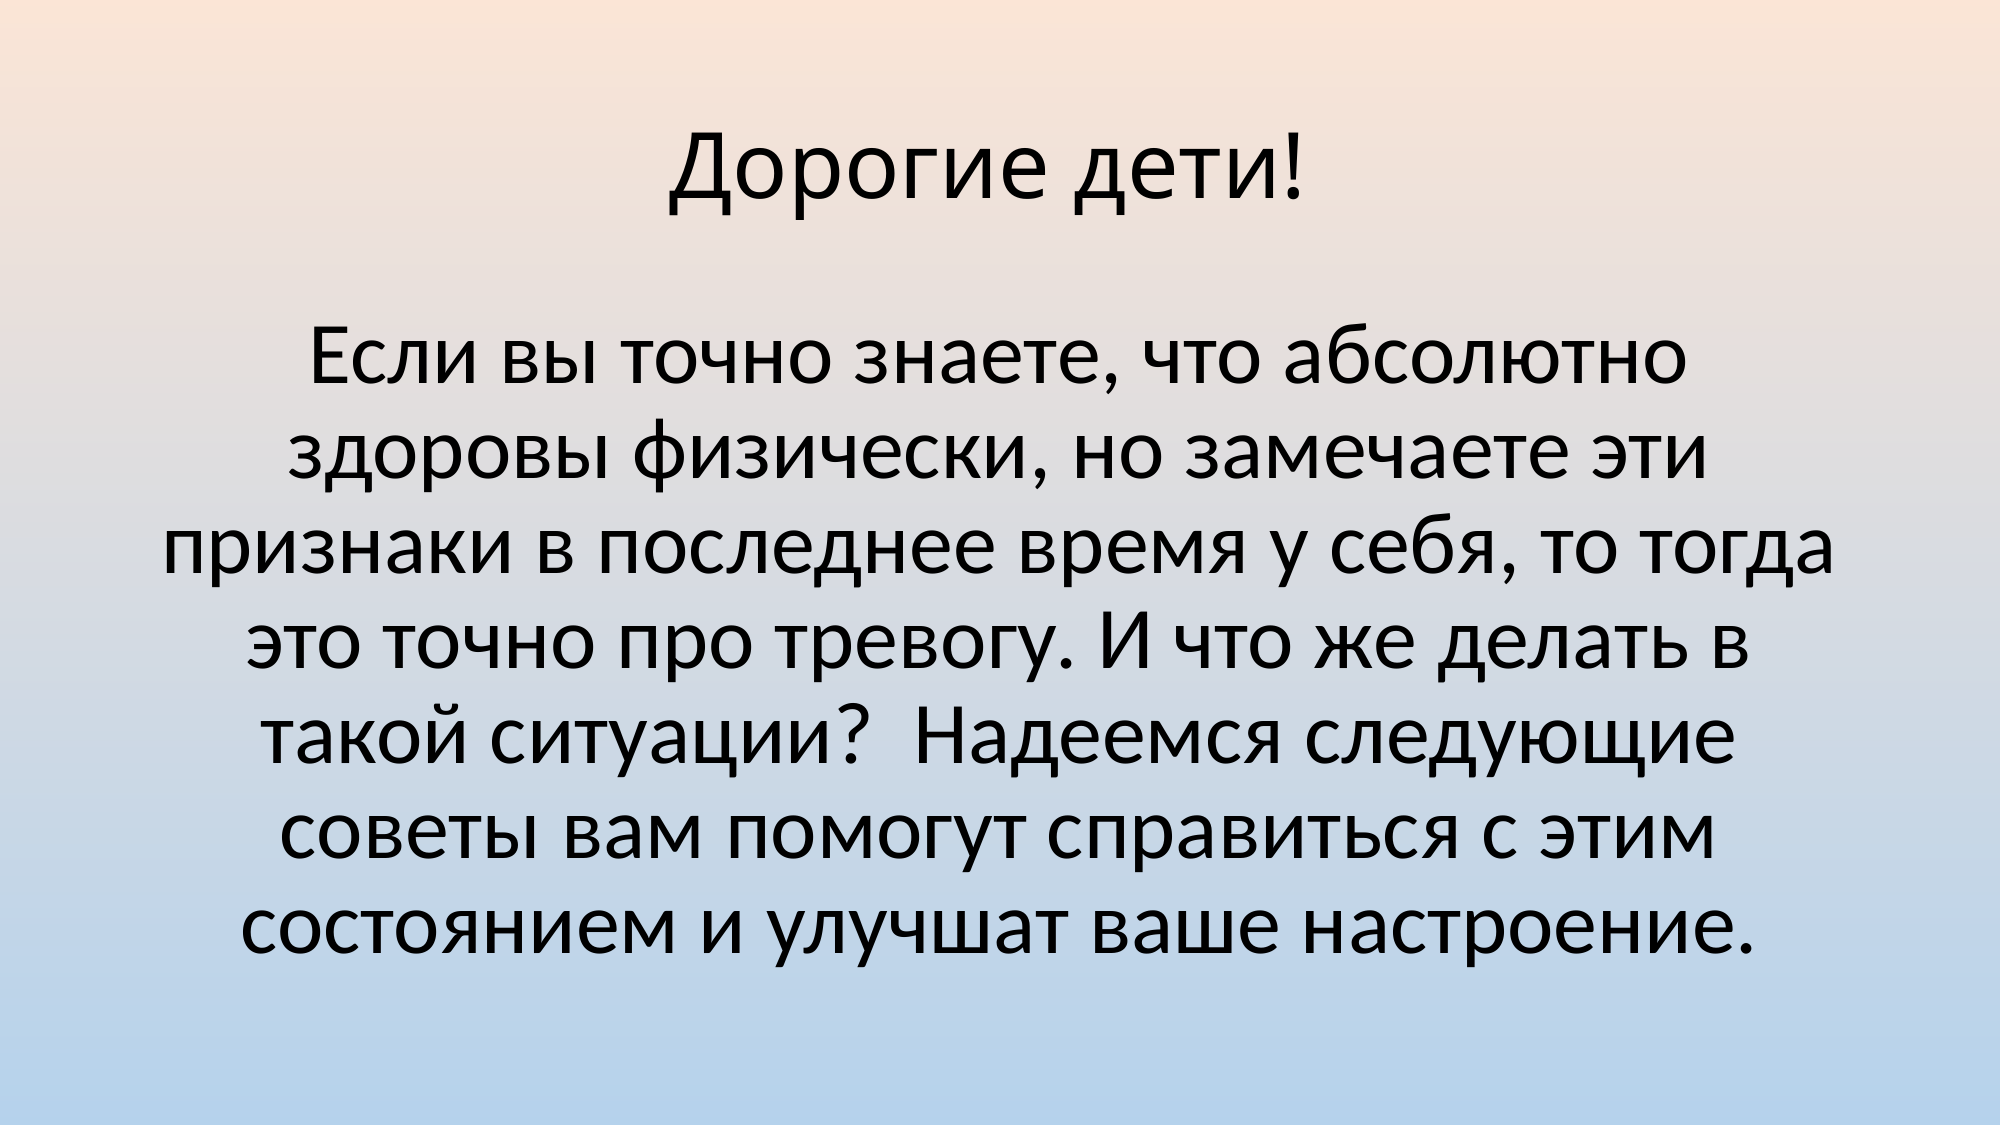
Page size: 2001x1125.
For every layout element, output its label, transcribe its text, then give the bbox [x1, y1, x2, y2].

title Дорогие дети! [137, 59, 1863, 278]
list Если вы точно знаете, что абсолютно здоровы физически, но замечаете эти признаки в последнее время у себя, то тогда это точно про тревогу. И что же делать в такой ситуации? Надеемся следующие советы вам помогут справиться с этим состоянием и улучшат ваше настроение. [137, 299, 1863, 1014]
